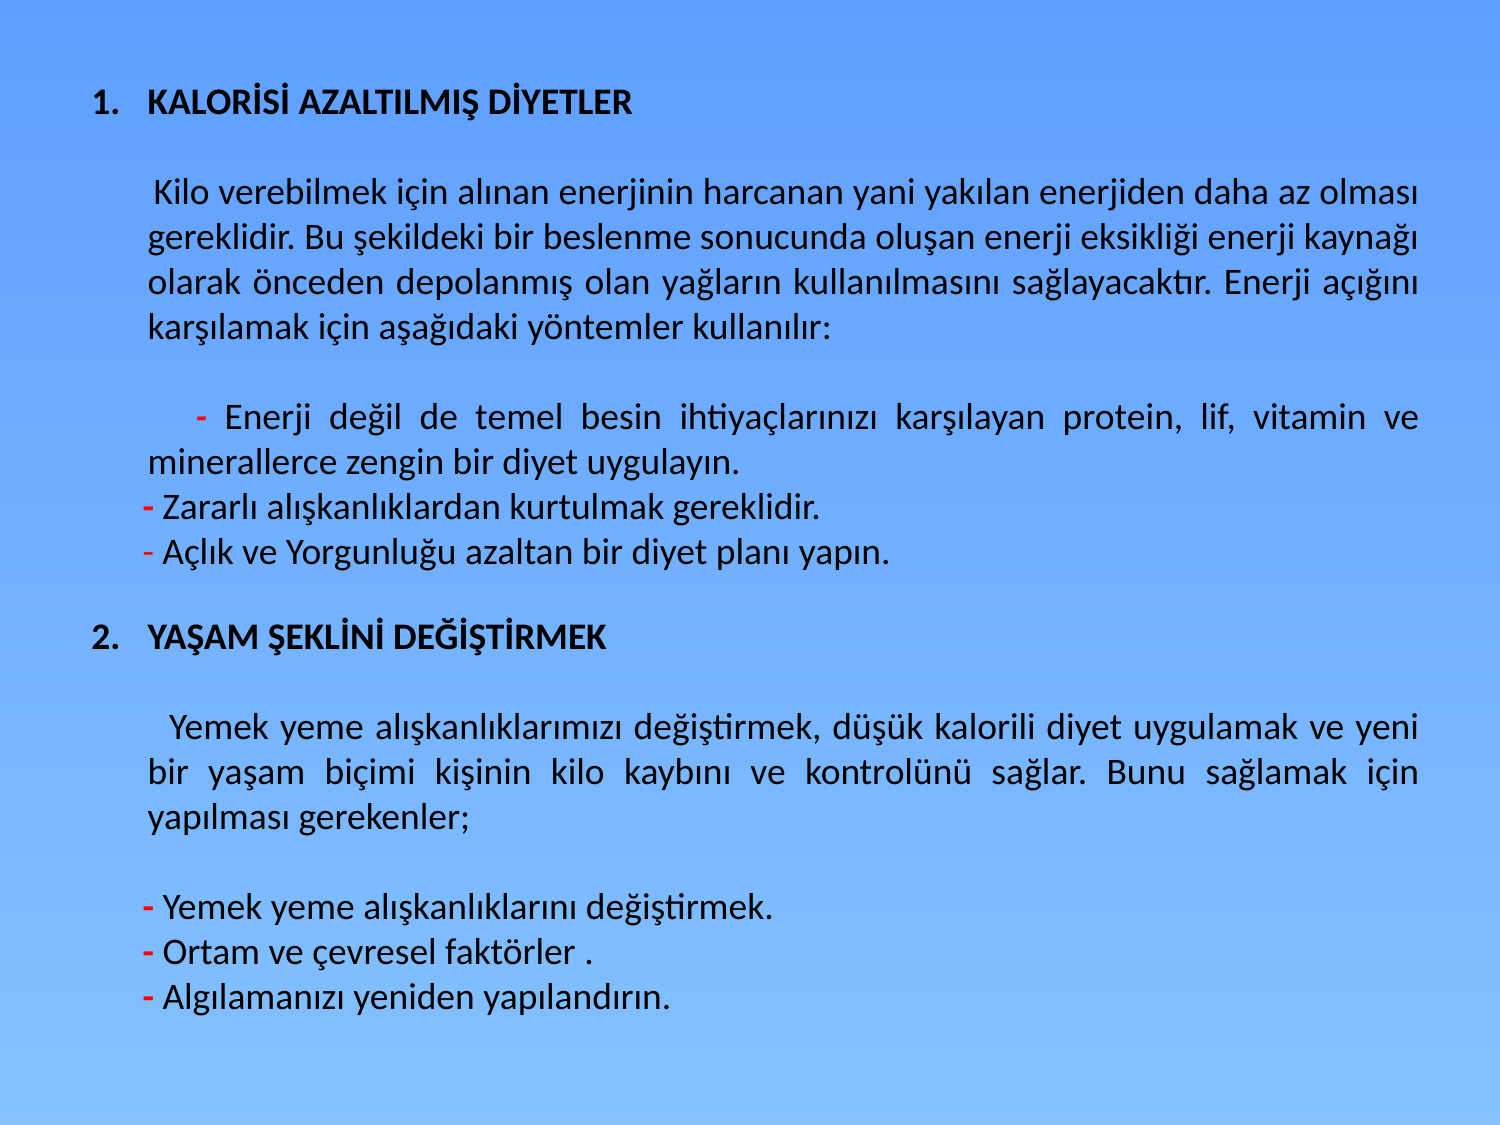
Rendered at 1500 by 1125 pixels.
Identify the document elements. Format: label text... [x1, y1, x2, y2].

text_box KALORİSİ AZALTILMIŞ DİYETLER Kilo verebilmek için alınan enerjinin harcanan yani yakılan enerjiden daha az olması gereklidir. Bu şekildeki bir beslenme sonucunda oluşan enerji eksikliği enerji kaynağı olarak önceden depolanmış olan yağların kullanılmasını sağlayacaktır. Enerji açığını karşılamak için aşağıdaki yöntemler kullanılır: - Enerji değil de temel besin ihtiyaçlarınızı karşılayan protein, lif, vitamin ve minerallerce zengin bir diyet uygulayın. - Zararlı alışkanlıklardan kurtulmak gereklidir. - Açlık ve Yorgunluğu azaltan bir diyet planı yapın. YAŞAM ŞEKLİNİ DEĞİŞTİRMEK Yemek yeme alışkanlıklarımızı değiştirmek, düşük kalorili diyet uygulamak ve yeni bir yaşam biçimi kişinin kilo kaybını ve kontrolünü sağlar. Bunu sağlamak için yapılması gerekenler; - Yemek yeme alışkanlıklarını değiştirmek. - Ortam ve çevresel faktörler . - Algılamanızı yeniden yapılandırın. [76, 24, 1436, 1114]
